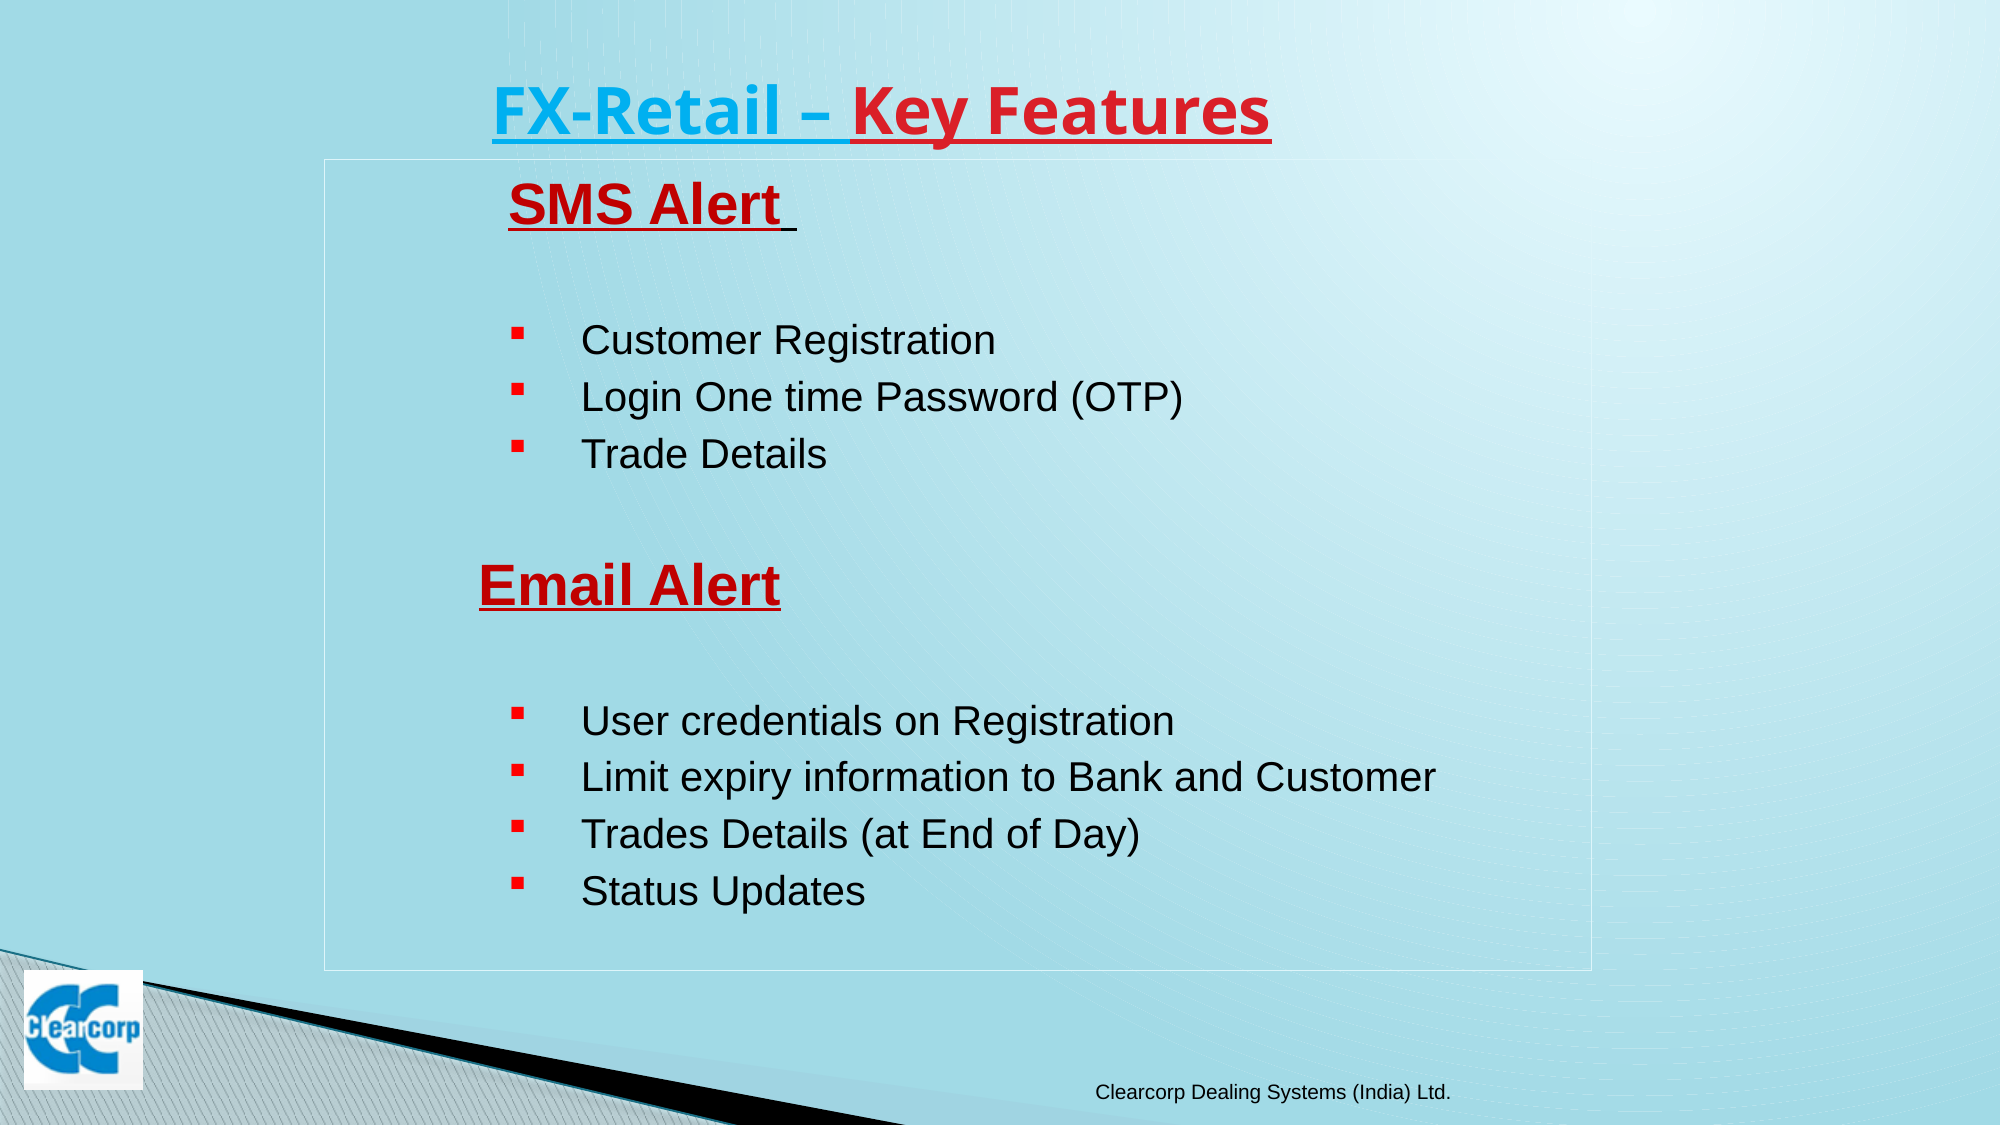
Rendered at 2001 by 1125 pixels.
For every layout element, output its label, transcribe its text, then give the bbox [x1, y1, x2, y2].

text_box SMS Alert Customer Registration Login One time Password (OTP) Trade Details Email Alert User credentials on Registration Limit expiry information to Bank and Customer Trades Details (at End of Day) Status Updates [324, 159, 1592, 971]
footer Clearcorp Dealing Systems (India) Ltd. [958, 1051, 1473, 1112]
picture [24, 970, 143, 1090]
title FX-Retail – Key Features [101, 61, 1663, 234]
